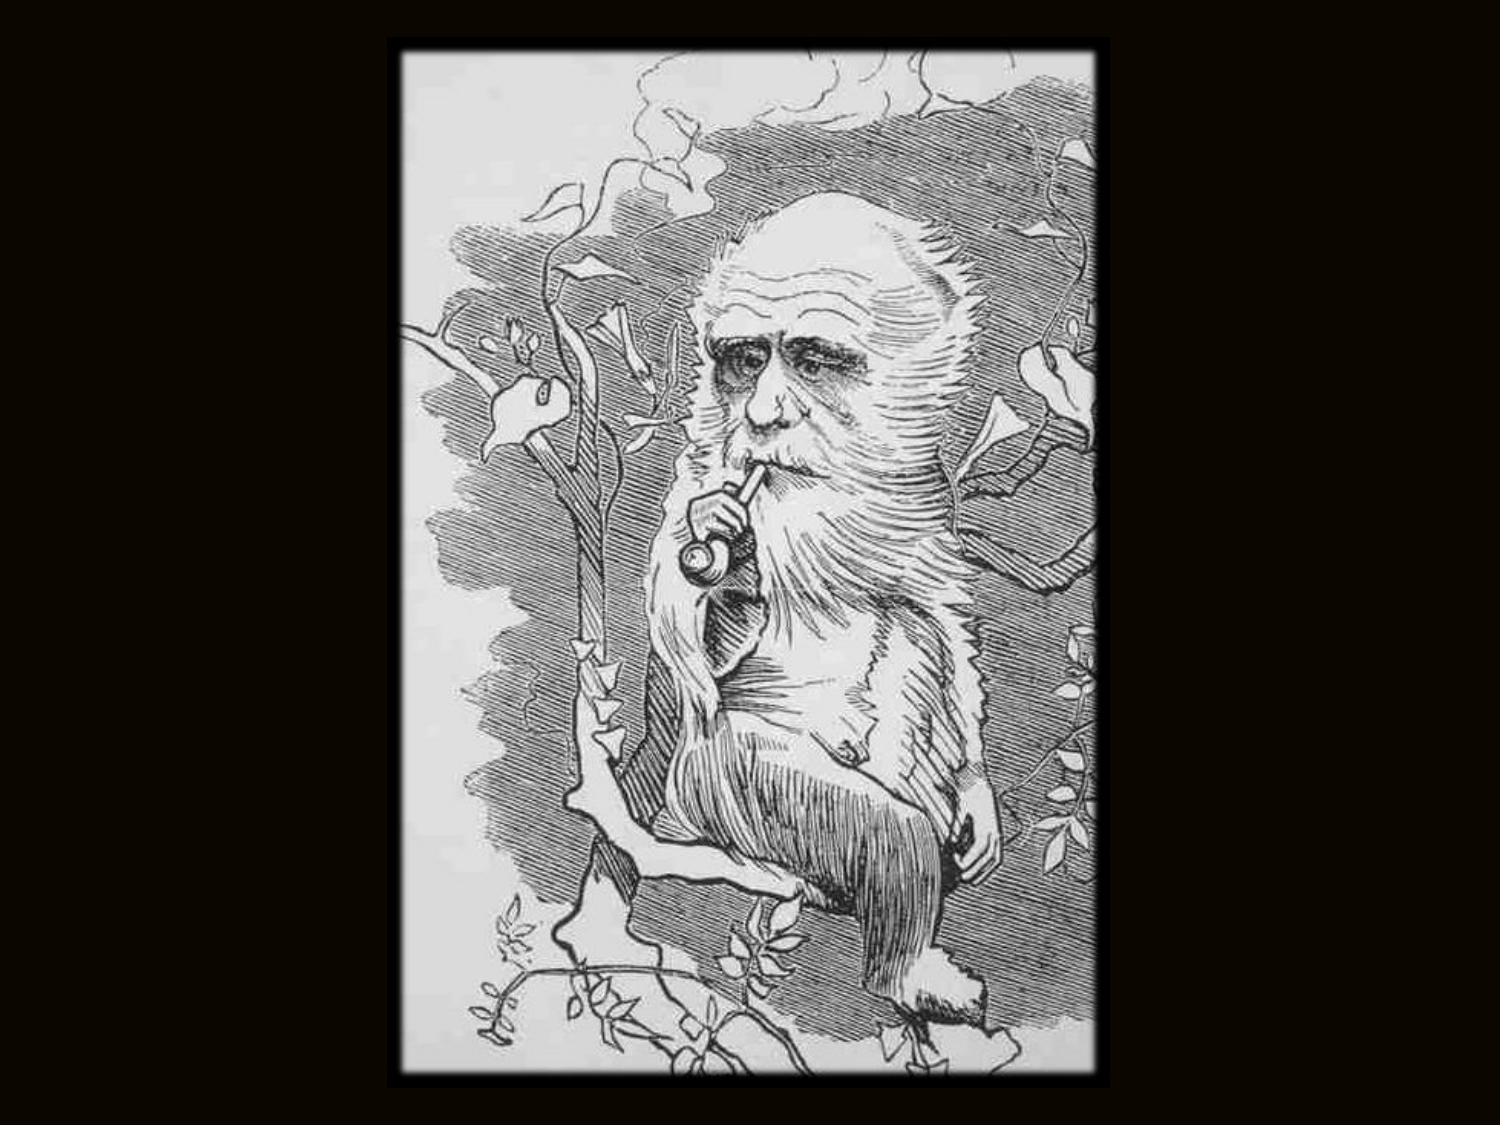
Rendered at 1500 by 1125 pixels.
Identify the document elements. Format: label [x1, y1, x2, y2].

picture [387, 37, 1111, 1088]
